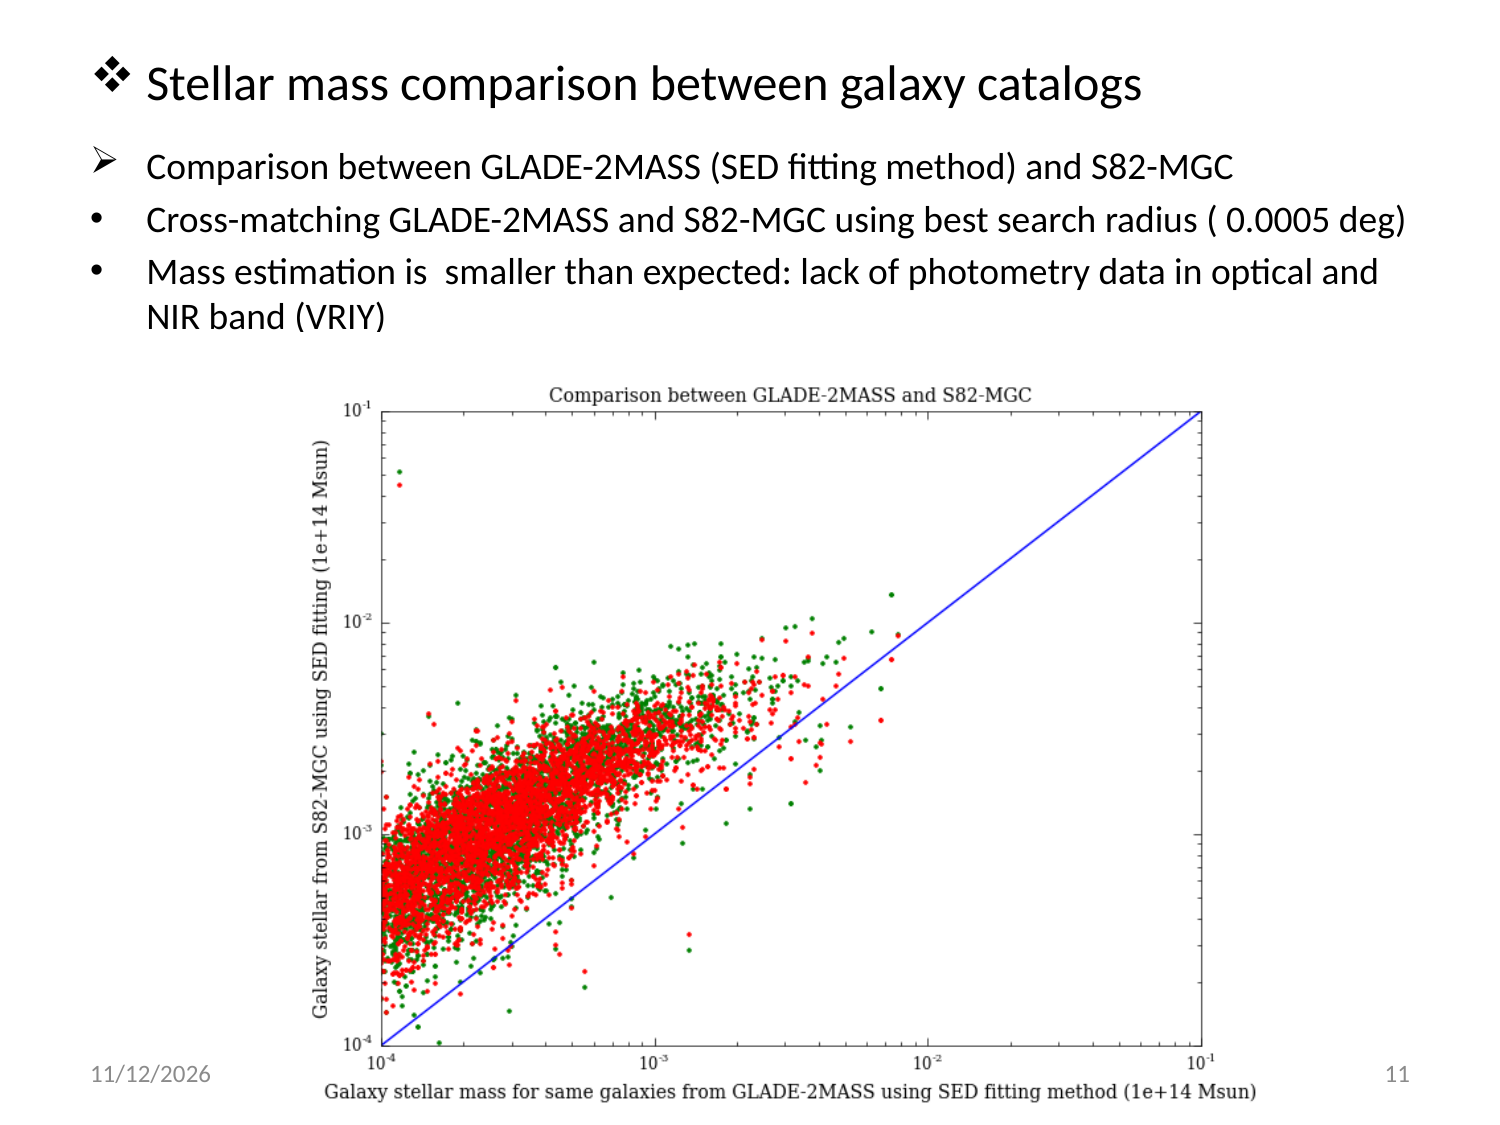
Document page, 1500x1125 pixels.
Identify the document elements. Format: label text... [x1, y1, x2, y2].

list Comparison between GLADE-2MASS (SED fitting method) and S82-MGC Cross-matching GLADE-2MASS and S82-MGC using best search radius ( 0.0005 deg) Mass estimation is smaller than expected: lack of photometry data in optical and NIR band (VRIY) [75, 134, 1425, 1005]
slide_number 11 [1310, 1042, 1425, 1103]
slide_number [75, 1042, 244, 1103]
title Stellar mass comparison between galaxy catalogs [75, 25, 1425, 134]
picture [249, 332, 1307, 1125]
